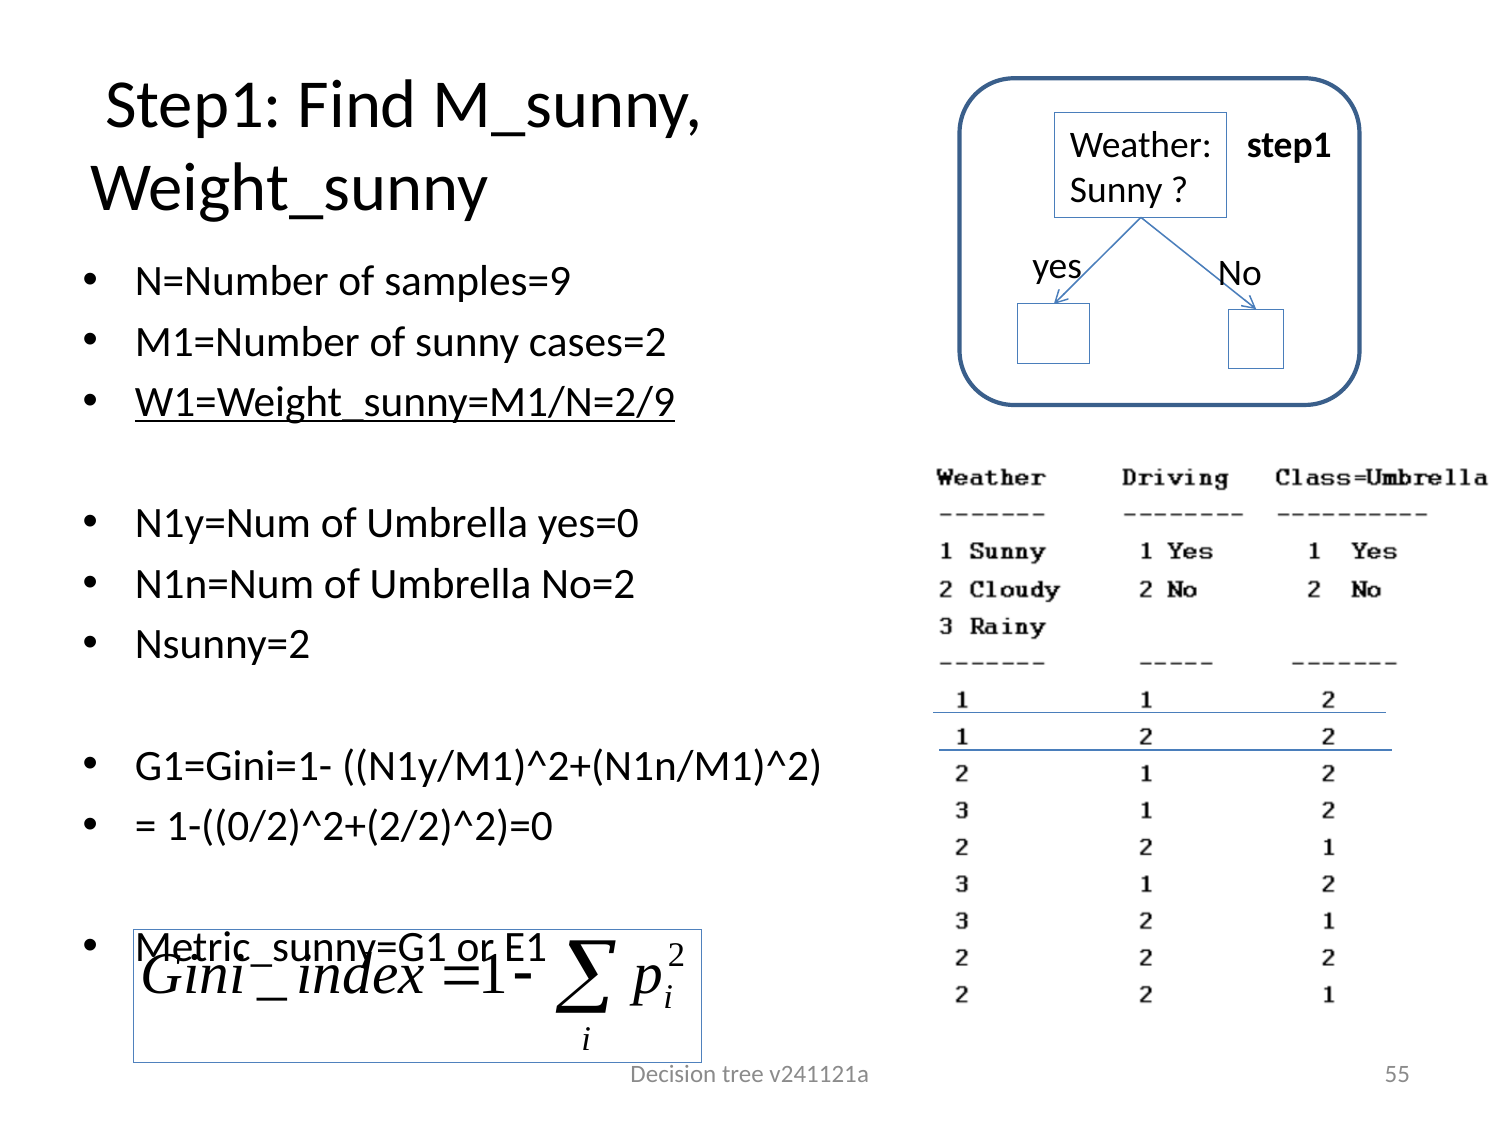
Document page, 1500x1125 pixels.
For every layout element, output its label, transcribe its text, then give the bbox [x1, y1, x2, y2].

picture [929, 462, 1500, 1013]
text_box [1140, 218, 1257, 310]
title Step1: Find M_sunny, Weight_sunny [75, 50, 923, 233]
footer Decision tree v241121a [512, 1042, 988, 1103]
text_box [1053, 218, 1139, 305]
text_box [957, 76, 1362, 408]
text_box step1 [1232, 112, 1347, 173]
list N=Number of samples=9 M1=Number of sunny cases=2 W1=Weight_sunny=M1/N=2/9 N1y=Num of Umbrella yes=0 N1n=Num of Umbrella No=2 Nsunny=2 G1=Gini=1- ((N1y/M1)^2+(N1n/M1)^2) = 1-((0/2)^2+(2/2)^2)=0 Metric_sunny=G1 or E1 [67, 244, 923, 987]
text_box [133, 928, 703, 1063]
slide_number 55 [1074, 1042, 1425, 1103]
